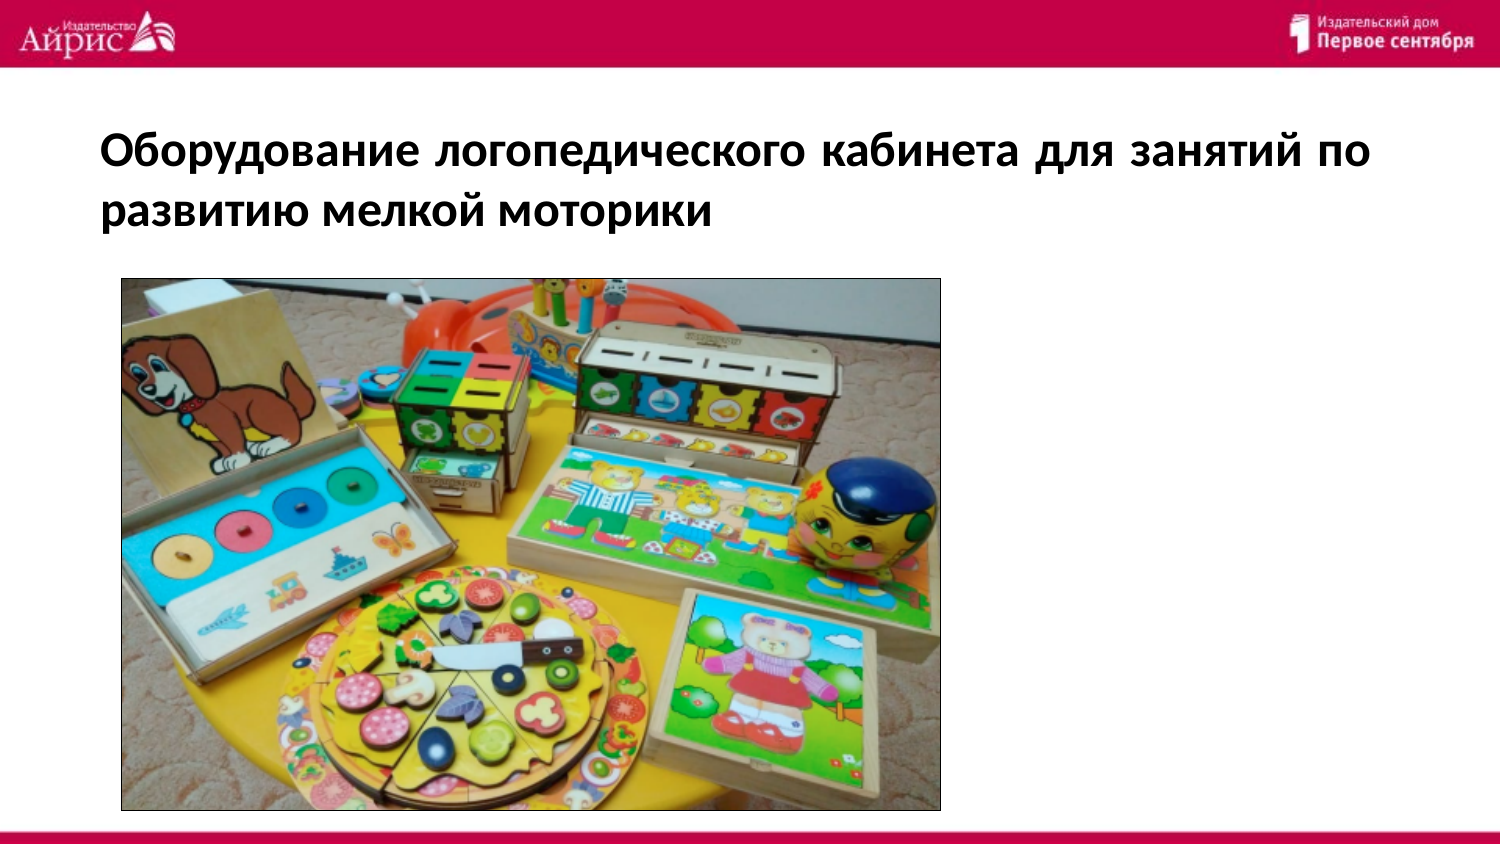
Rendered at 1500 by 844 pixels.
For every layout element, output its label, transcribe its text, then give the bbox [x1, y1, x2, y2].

picture [0, 0, 1500, 844]
text_box Оборудование логопедического кабинета для занятий по развитию мелкой моторики [85, 108, 1387, 244]
